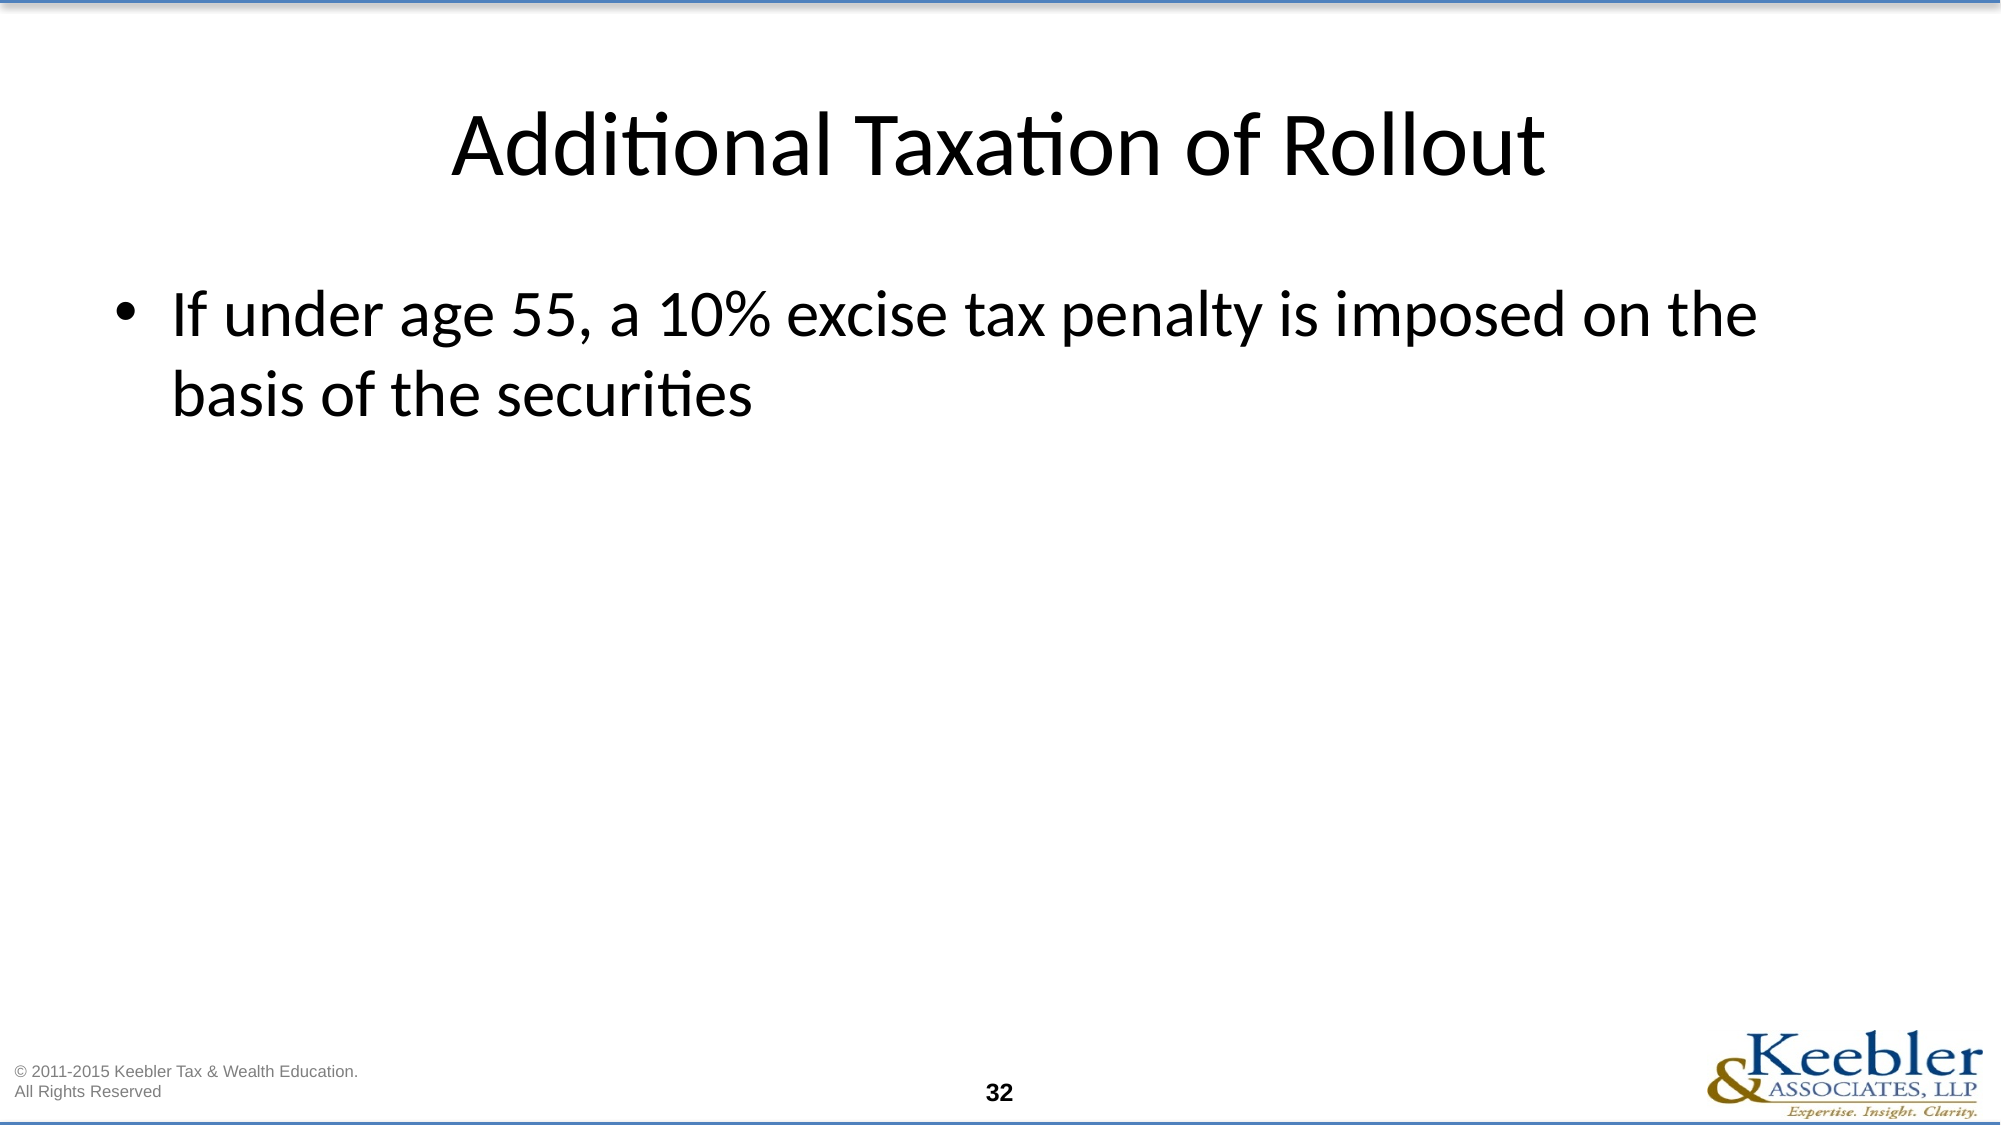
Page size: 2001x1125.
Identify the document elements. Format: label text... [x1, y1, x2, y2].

title Additional Taxation of Rollout [99, 45, 1900, 233]
picture [1707, 1030, 1983, 1119]
list If under age 55, a 10% excise tax penalty is imposed on the basis of the securities [99, 262, 1900, 1005]
